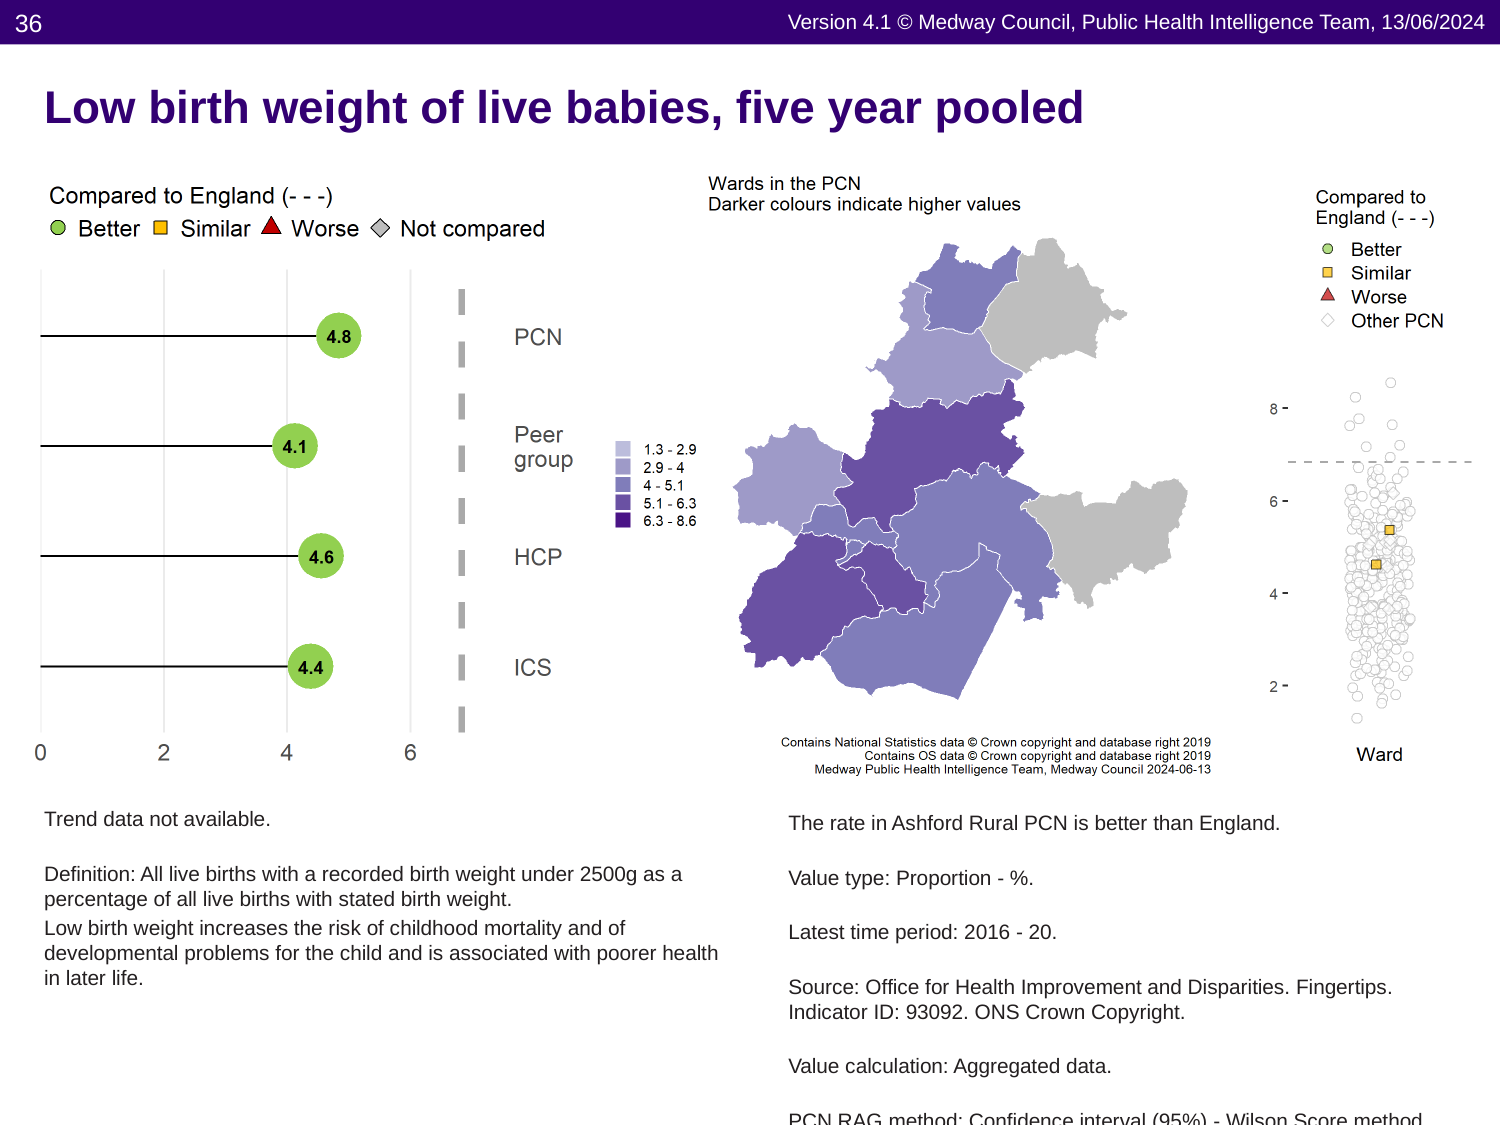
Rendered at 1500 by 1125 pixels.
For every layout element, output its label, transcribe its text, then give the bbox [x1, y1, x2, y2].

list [1233, 164, 1483, 776]
title Low birth weight of live babies, five year pooled [29, 70, 1471, 138]
list Trend data not available. Definition: All live births with a recorded birth weight under 2500g as a percentage of all live births with stated birth weight. Low birth weight increases the risk of childhood mortality and of developmental problems for the child and is associated with poorer health in later life. [29, 798, 750, 1106]
list The rate in Ashford Rural PCN is better than England. Value type: Proportion - %. Latest time period: 2016 - 20. Source: Office for Health Improvement and Disparities. Fingertips. Indicator ID: 93092. ONS Crown Copyright. Value calculation: Aggregated data. PCN RAG method: Confidence interval (95%) - Wilson Score method. Small area type: Ward. [773, 802, 1483, 1106]
list 36 [0, 0, 95, 95]
list Version 4.1 © Medway Council, Public Health Intelligence Team, 13/06/2024 [419, 0, 1500, 43]
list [29, 164, 585, 776]
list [605, 164, 1221, 776]
